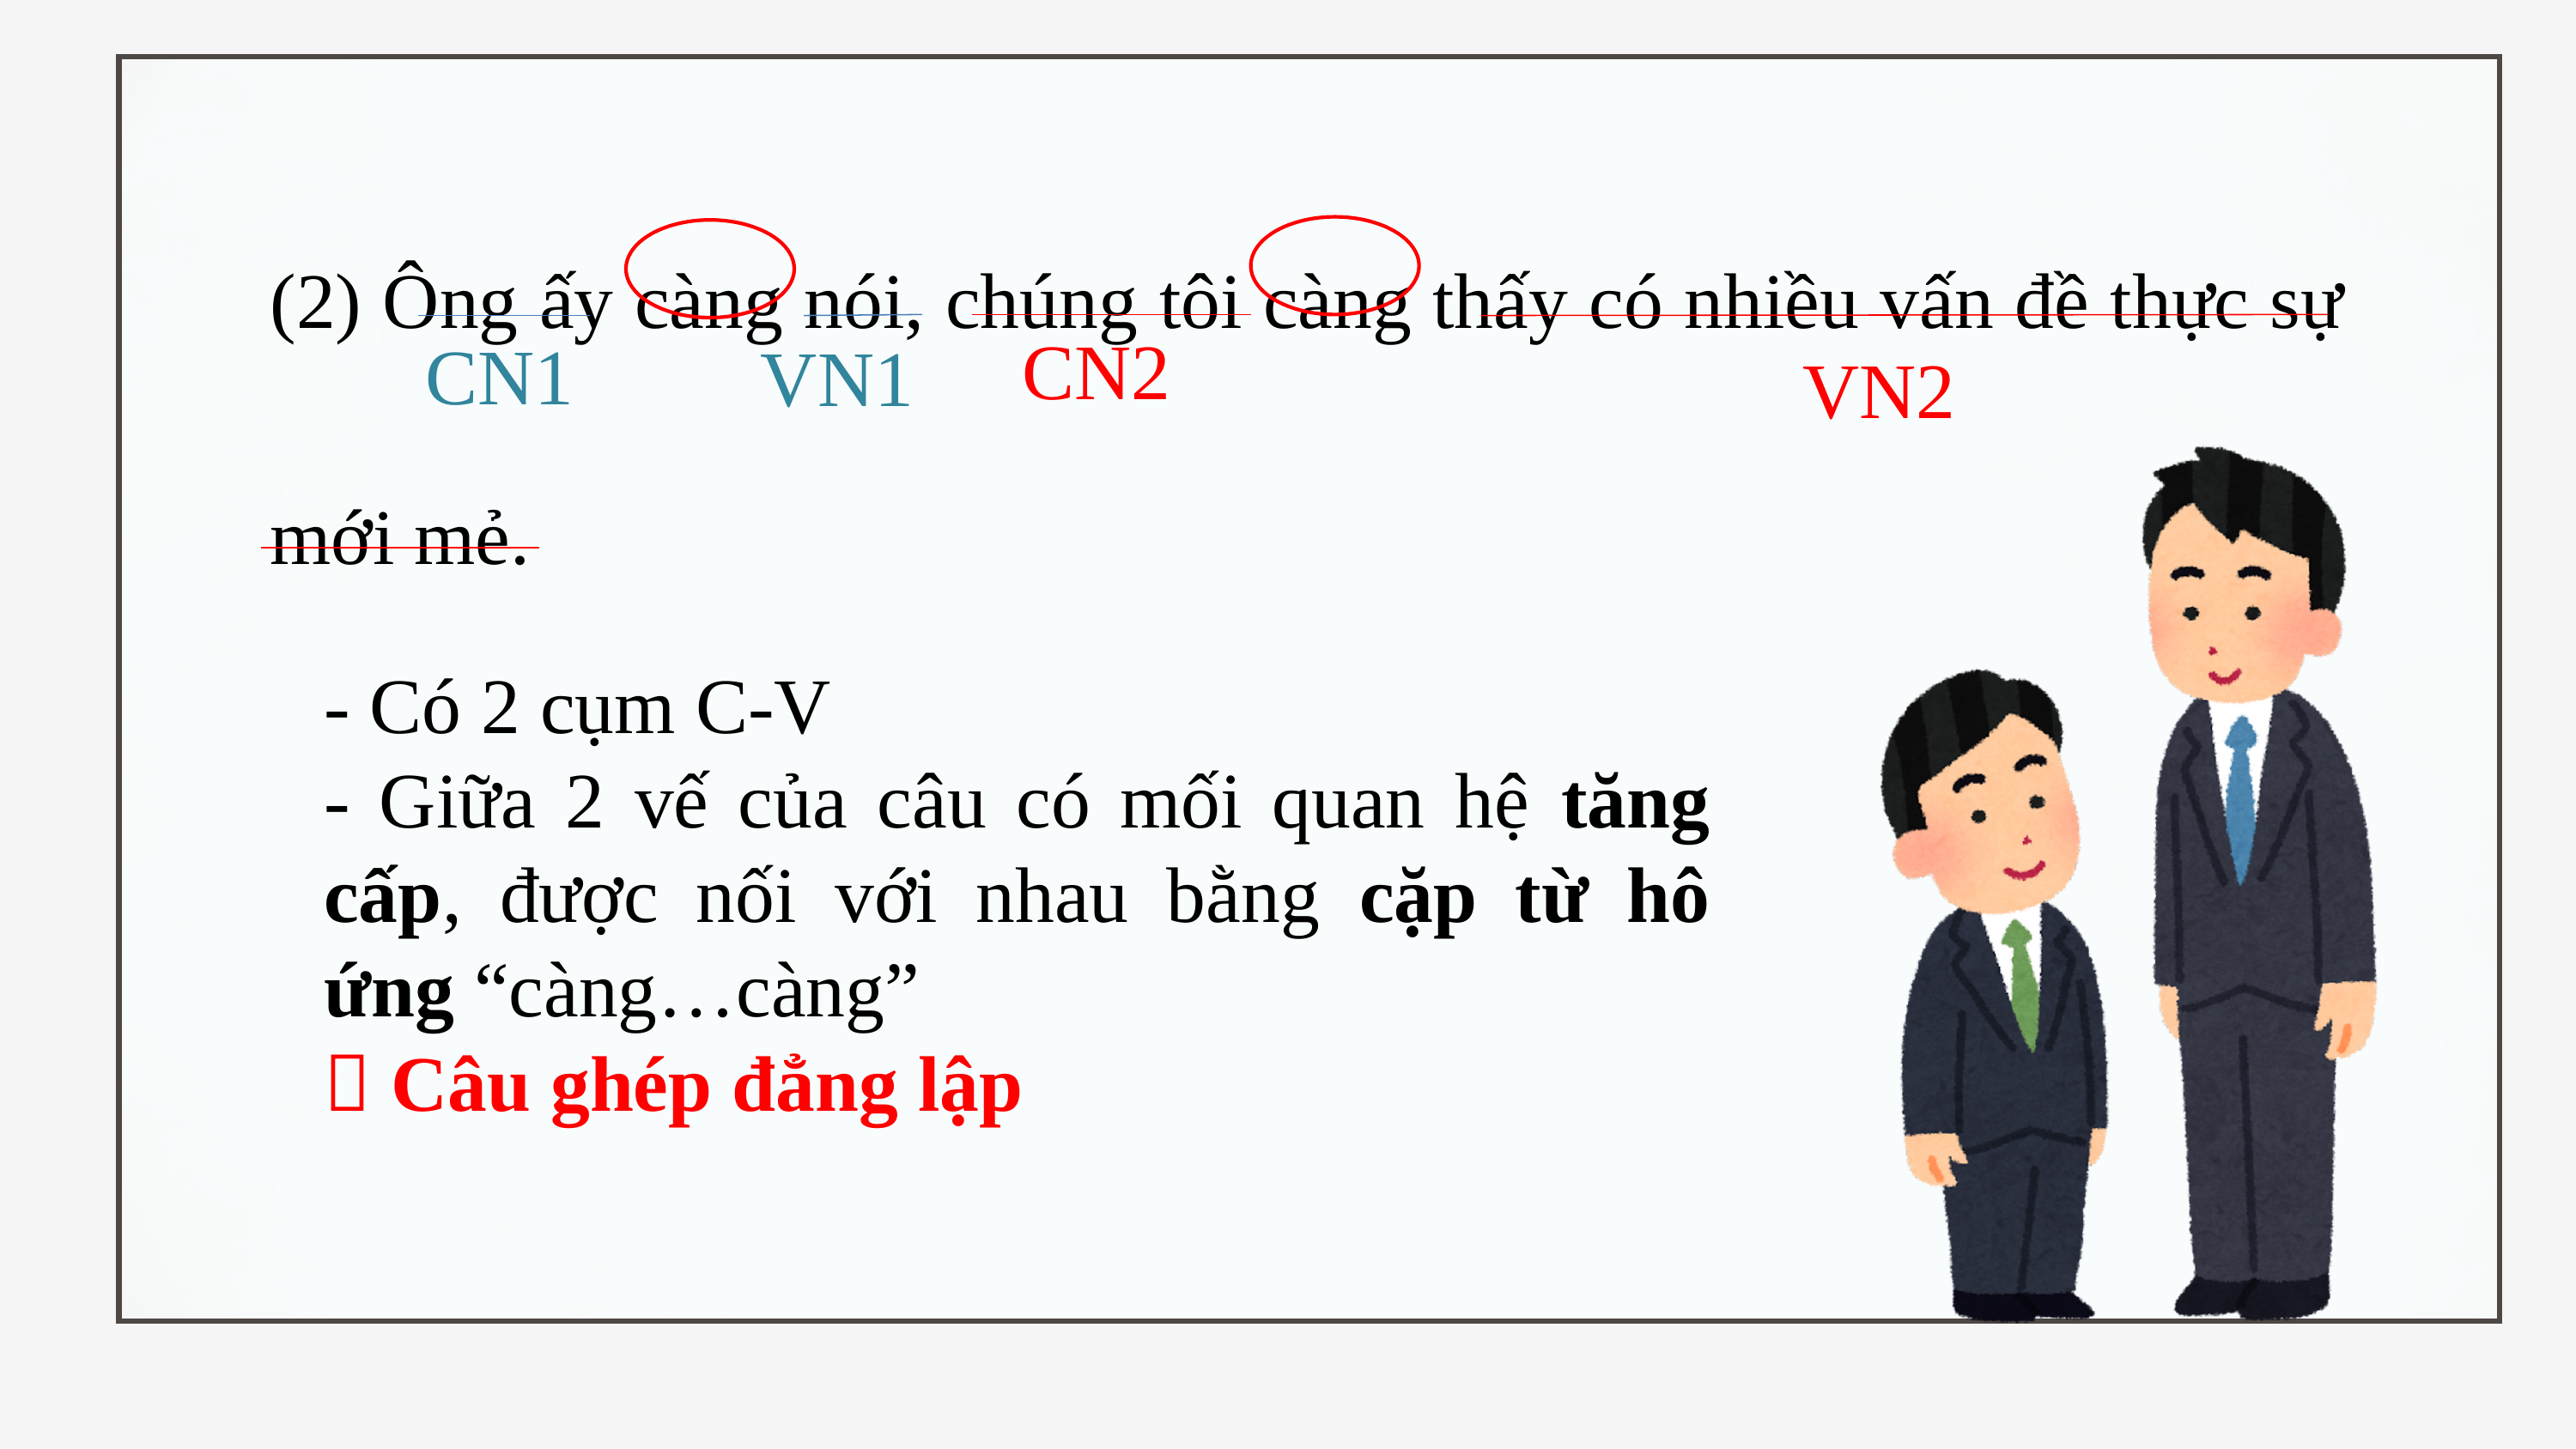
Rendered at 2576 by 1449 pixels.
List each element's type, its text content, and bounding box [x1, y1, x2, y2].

text_box CN1 [412, 319, 658, 427]
text_box CN2 [972, 320, 1221, 422]
text_box VN1 [685, 321, 989, 429]
text_box [1249, 215, 1421, 317]
text_box - Có 2 cụm C-V - Giữa 2 vế của câu có mối quan hệ tăng cấp, được nối với nhau bằng cặp từ hô ứng “càng…càng”  Câu ghép đẳng lập [311, 648, 1723, 1133]
text_box [623, 218, 797, 320]
text_box [1879, 444, 2379, 1324]
text_box VN2 [1766, 333, 1992, 440]
text_box (2) Ông ấy càng nói, chúng tôi càng thấy có nhiều vấn đề thực sự mới mẻ. [257, 101, 2361, 587]
text_box [118, 57, 2500, 1321]
